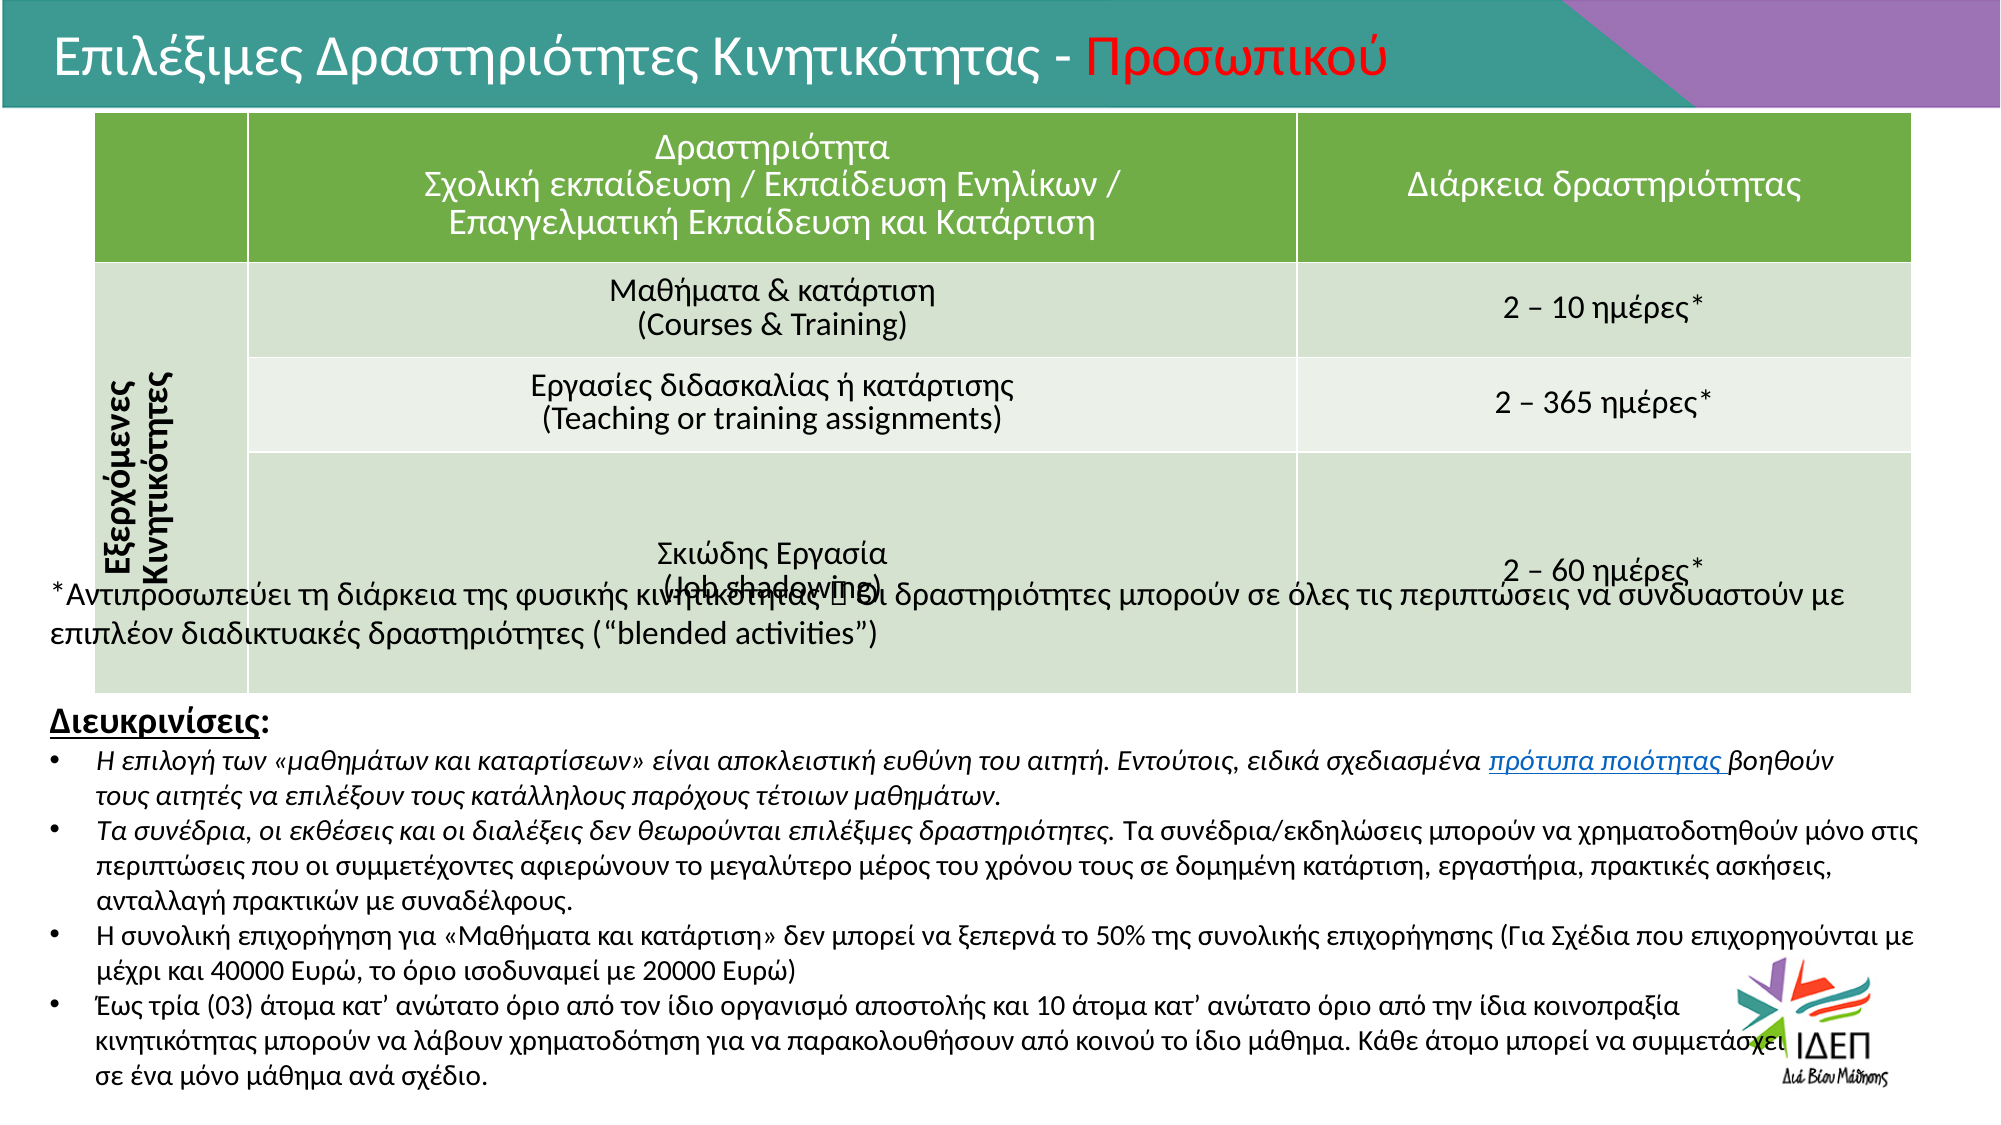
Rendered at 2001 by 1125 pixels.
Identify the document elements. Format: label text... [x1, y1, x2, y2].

text_box *Αντιπροσωπεύει τη διάρκεια της φυσικής κινητικότητας  Οι δραστηριότητες μπορούν σε όλες τις περιπτώσεις να συνδυαστούν με επιπλέον διαδικτυακές δραστηριότητες (“blended activities”) Διευκρινίσεις: Η επιλογή των «μαθημάτων και καταρτίσεων» είναι αποκλειστική ευθύνη του αιτητή. Εντούτοις, ειδικά σχεδιασμένα πρότυπα ποιότητας βοηθούν τους αιτητές να επιλέξουν τους κατάλληλους παρόχους τέτοιων μαθημάτων. Τα συνέδρια, οι εκθέσεις και οι διαλέξεις δεν θεωρούνται επιλέξιμες δραστηριότητες. Τα συνέδρια/εκδηλώσεις μπορούν να χρηματοδοτηθούν μόνο στις περιπτώσεις που οι συμμετέχοντες αφιερώνουν το μεγαλύτερο μέρος του χρόνου τους σε δομημένη κατάρτιση, εργαστήρια, πρακτικές ασκήσεις, ανταλλαγή πρακτικών με συναδέλφους. Η συνολική επιχορήγηση για «Μαθήματα και κατάρτιση» δεν μπορεί να ξεπερνά το 50% της συνολικής επιχορήγησης (Για Σχέδια που επιχορηγούνται με μέχρι και 40000 Ευρώ, το όριο ισοδυναμεί με 20000 Ευρώ) Έως τρία (03) άτομα κατ’ ανώτατο όριο από τον ίδιο οργανισμό αποστολής και 10 άτομα κατ’ ανώτατο όριο από την ίδια κοινοπραξία κινητικότητας μπορούν να λάβουν χρηματοδότηση για να παρακολουθήσουν από κοινού το ίδιο μάθημα. Κάθε άτομο μπορεί να συμμετάσχει σε ένα μόνο μάθημα ανά σχέδιο. [34, 564, 1940, 1099]
table_cell Εξερχόμενες Κινητικότητες [95, 263, 247, 564]
text_box Επιλέξιμες Δραστηριότητες Κινητικότητας - Προσωπικού [0, 9, 1558, 95]
table_cell 2 – 365 ημέρες* [1298, 358, 1911, 451]
table_cell 2 – 60 ημέρες* [1298, 453, 1911, 564]
table_cell Μαθήματα & κατάρτιση (Courses & Training) [249, 263, 1296, 357]
table_header [95, 113, 247, 262]
picture [0, 0, 2001, 1125]
table_cell Σκιώδης Εργασία (Job shadowing) [249, 453, 1296, 564]
table_header Δραστηριότητα Σχολική εκπαίδευση / Εκπαίδευση Ενηλίκων / Επαγγελματική Εκπαίδευση και Κατάρτιση [249, 113, 1296, 262]
table_header Διάρκεια δραστηριότητας [1298, 113, 1911, 262]
table_cell Εργασίες διδασκαλίας ή κατάρτισης (Teaching or training assignments) [249, 358, 1296, 451]
table_cell 2 – 10 ημέρες* [1298, 263, 1911, 357]
